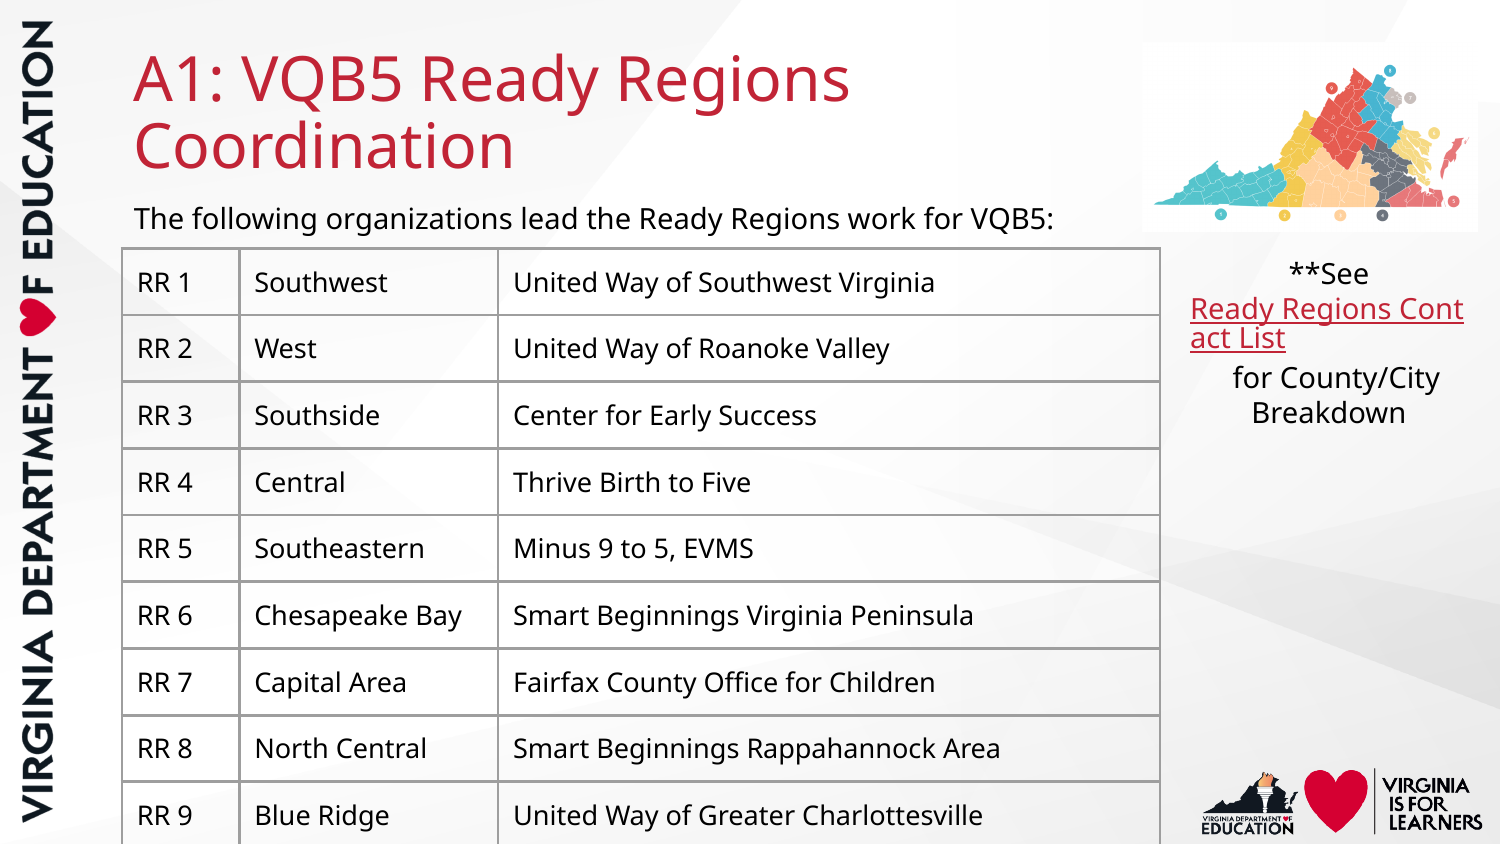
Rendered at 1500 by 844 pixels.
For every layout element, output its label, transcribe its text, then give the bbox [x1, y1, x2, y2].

table_cell Thrive Birth to Five [499, 450, 1159, 514]
table_cell Smart Beginnings Virginia Peninsula [499, 583, 1159, 647]
table_cell Blue Ridge [241, 783, 497, 844]
table_cell RR 4 [123, 450, 238, 514]
table_cell RR 6 [123, 583, 238, 647]
table_cell RR 8 [123, 717, 238, 780]
table_header RR 1 [123, 250, 238, 314]
picture [0, 0, 1500, 844]
table_cell Center for Early Success [499, 383, 1159, 447]
table_cell RR 3 [123, 383, 238, 447]
table_cell Chesapeake Bay [241, 583, 497, 647]
table_cell RR 7 [123, 650, 238, 714]
table_cell Capital Area [241, 650, 497, 714]
title A1: VQB5 Ready Regions Coordination [121, 111, 1137, 184]
table_cell Fairfax County Office for Children [499, 650, 1159, 714]
table_cell Central [241, 450, 497, 514]
table_header United Way of Southwest Virginia [499, 250, 1159, 314]
text_box **See Ready Regions Contact List for County/City Breakdown [1174, 240, 1491, 415]
table_cell West [241, 316, 497, 380]
table_cell Southside [241, 383, 497, 447]
text_box The following organizations lead the Ready Regions work for VQB5: [118, 184, 1143, 250]
table_cell Smart Beginnings Rappahannock Area [499, 717, 1159, 780]
table_cell North Central [241, 717, 497, 780]
table_cell RR 2 [123, 316, 238, 380]
table_cell RR 9 [123, 783, 238, 844]
table_cell United Way of Greater Charlottesville [499, 783, 1159, 844]
table_cell Minus 9 to 5, EVMS [499, 516, 1159, 580]
table_header Southwest [241, 250, 497, 314]
table_cell RR 5 [123, 516, 238, 580]
table_cell Southeastern [241, 516, 497, 580]
table_cell United Way of Roanoke Valley [499, 316, 1159, 380]
